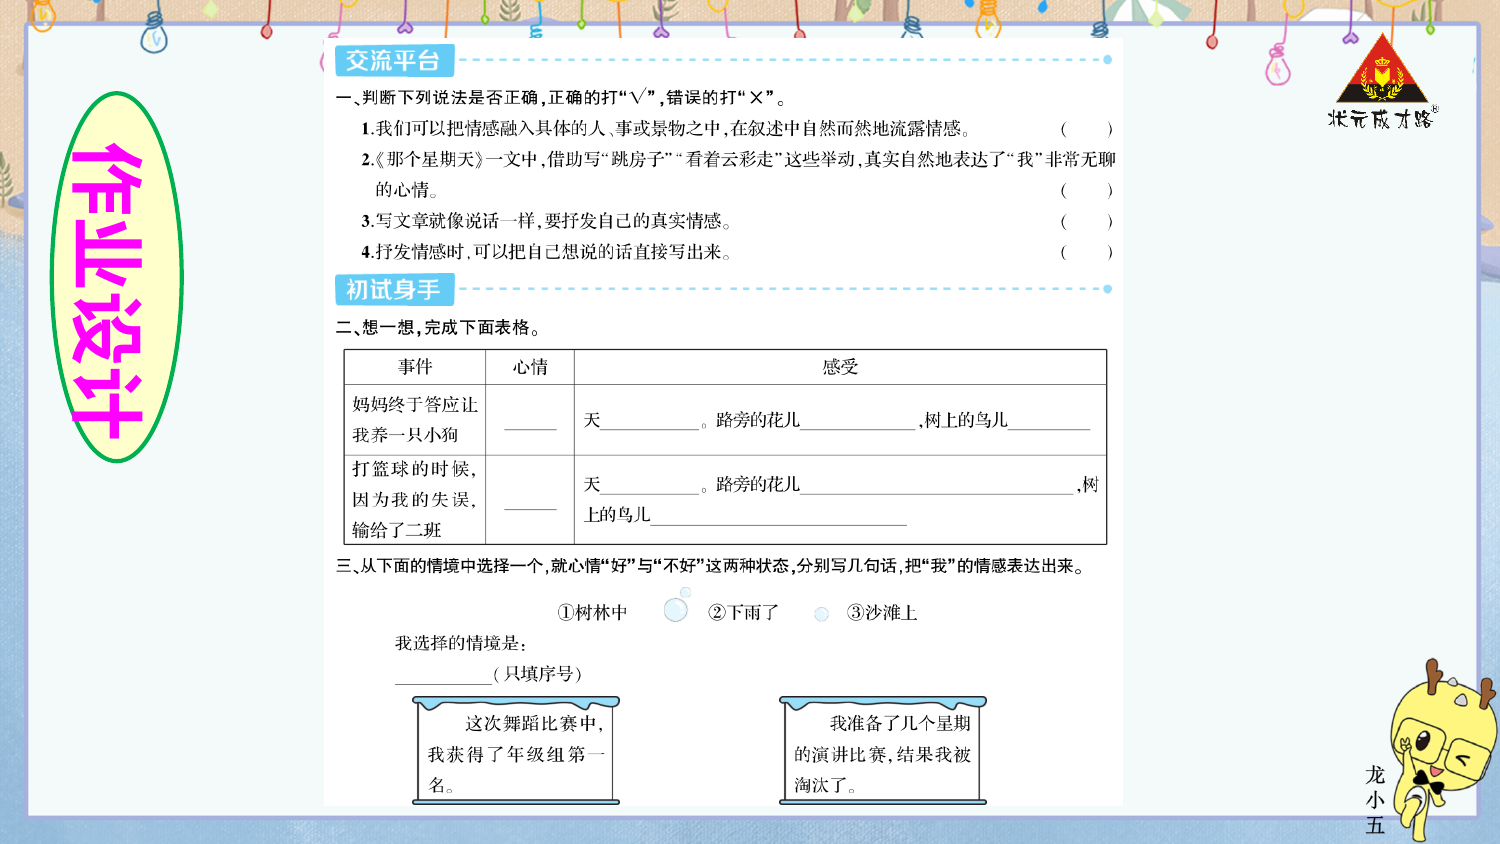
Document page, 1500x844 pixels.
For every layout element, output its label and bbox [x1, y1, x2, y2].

text_box [51, 92, 190, 474]
picture [0, 0, 1500, 844]
